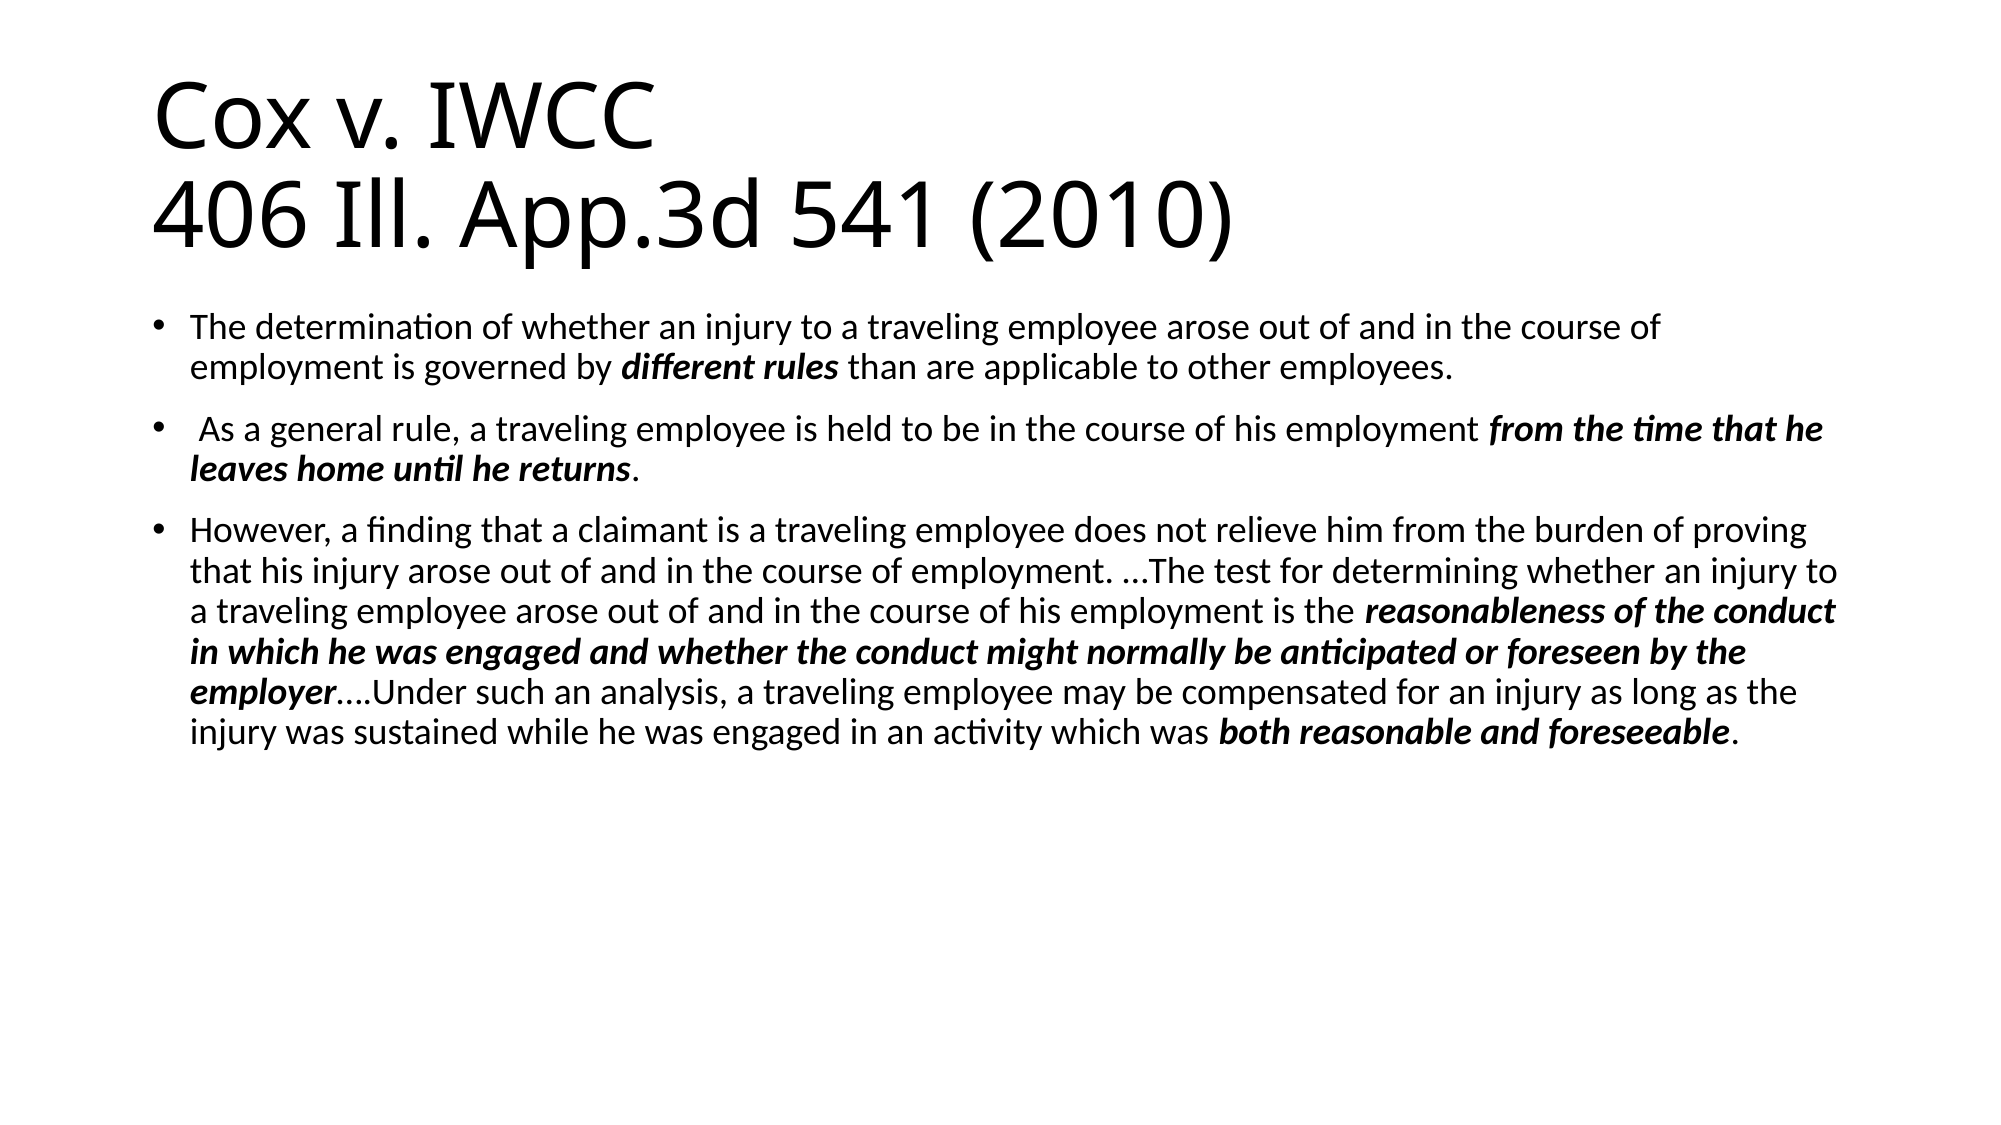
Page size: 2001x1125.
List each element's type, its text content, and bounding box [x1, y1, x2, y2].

list The determination of whether an injury to a traveling employee arose out of and in the course of employment is governed by different rules than are applicable to other employees. As a general rule, a traveling employee is held to be in the course of his employment from the time that he leaves home until he returns. However, a finding that a claimant is a traveling employee does not relieve him from the burden of proving that his injury arose out of and in the course of employment. …The test for determining whether an injury to a traveling employee arose out of and in the course of his employment is the reasonableness of the conduct in which he was engaged and whether the conduct might normally be anticipated or foreseen by the employer….Under such an analysis, a traveling employee may be compensated for an injury as long as the injury was sustained while he was engaged in an activity which was both reasonable and foreseeable. [137, 299, 1863, 1014]
title Cox v. IWCC 406 Ill. App.3d 541 (2010) [137, 59, 1863, 278]
